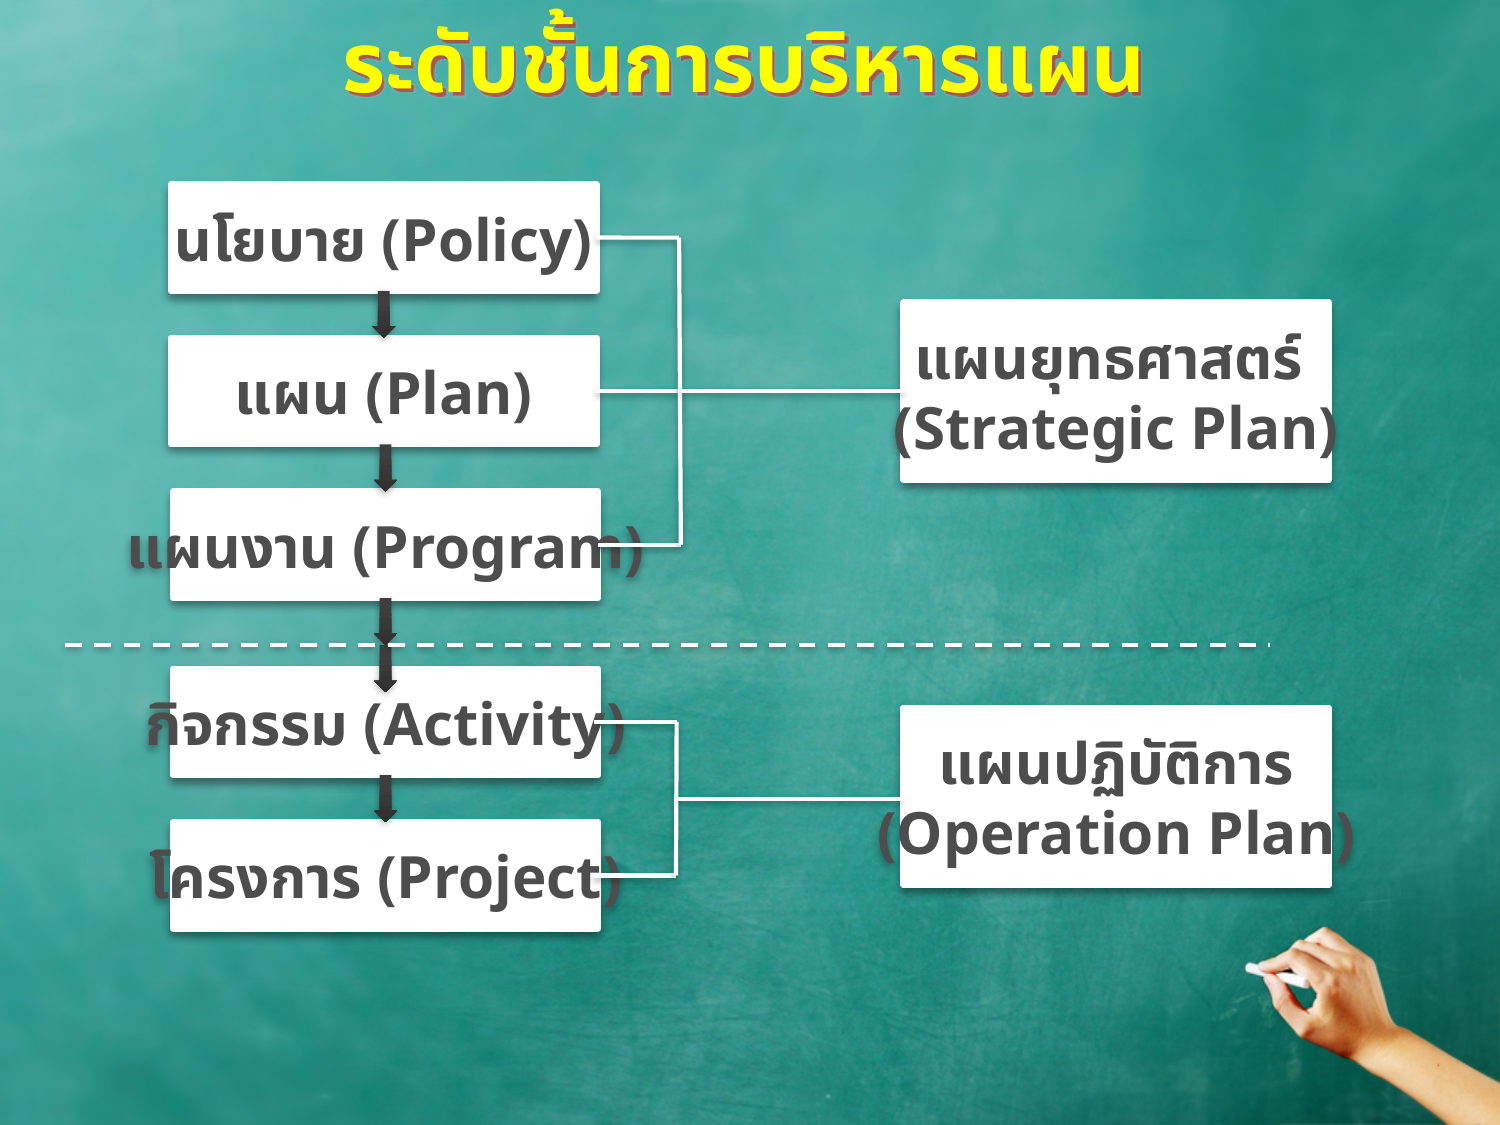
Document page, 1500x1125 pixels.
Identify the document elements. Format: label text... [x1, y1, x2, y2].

text_box [373, 444, 398, 492]
text_box โครงการ (Project) [170, 819, 601, 932]
text_box [373, 597, 398, 642]
text_box [371, 290, 396, 338]
text_box [373, 654, 398, 693]
text_box นโยบาย (Policy) [168, 181, 600, 294]
text_box [373, 775, 398, 823]
text_box แผน (Plan) [168, 335, 600, 447]
text_box แผนงาน (Program) [170, 488, 601, 601]
picture [0, 0, 1500, 1125]
text_box แผนปฏิบัติการ (Operation Plan) [900, 705, 1332, 888]
text_box แผนยุทธศาสตร์ (Strategic Plan) [900, 299, 1332, 483]
text_box ระดับชั้นการบริหารแผน [135, 21, 1353, 116]
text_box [678, 237, 682, 545]
text_box กิจกรรม (Activity) [170, 666, 601, 778]
